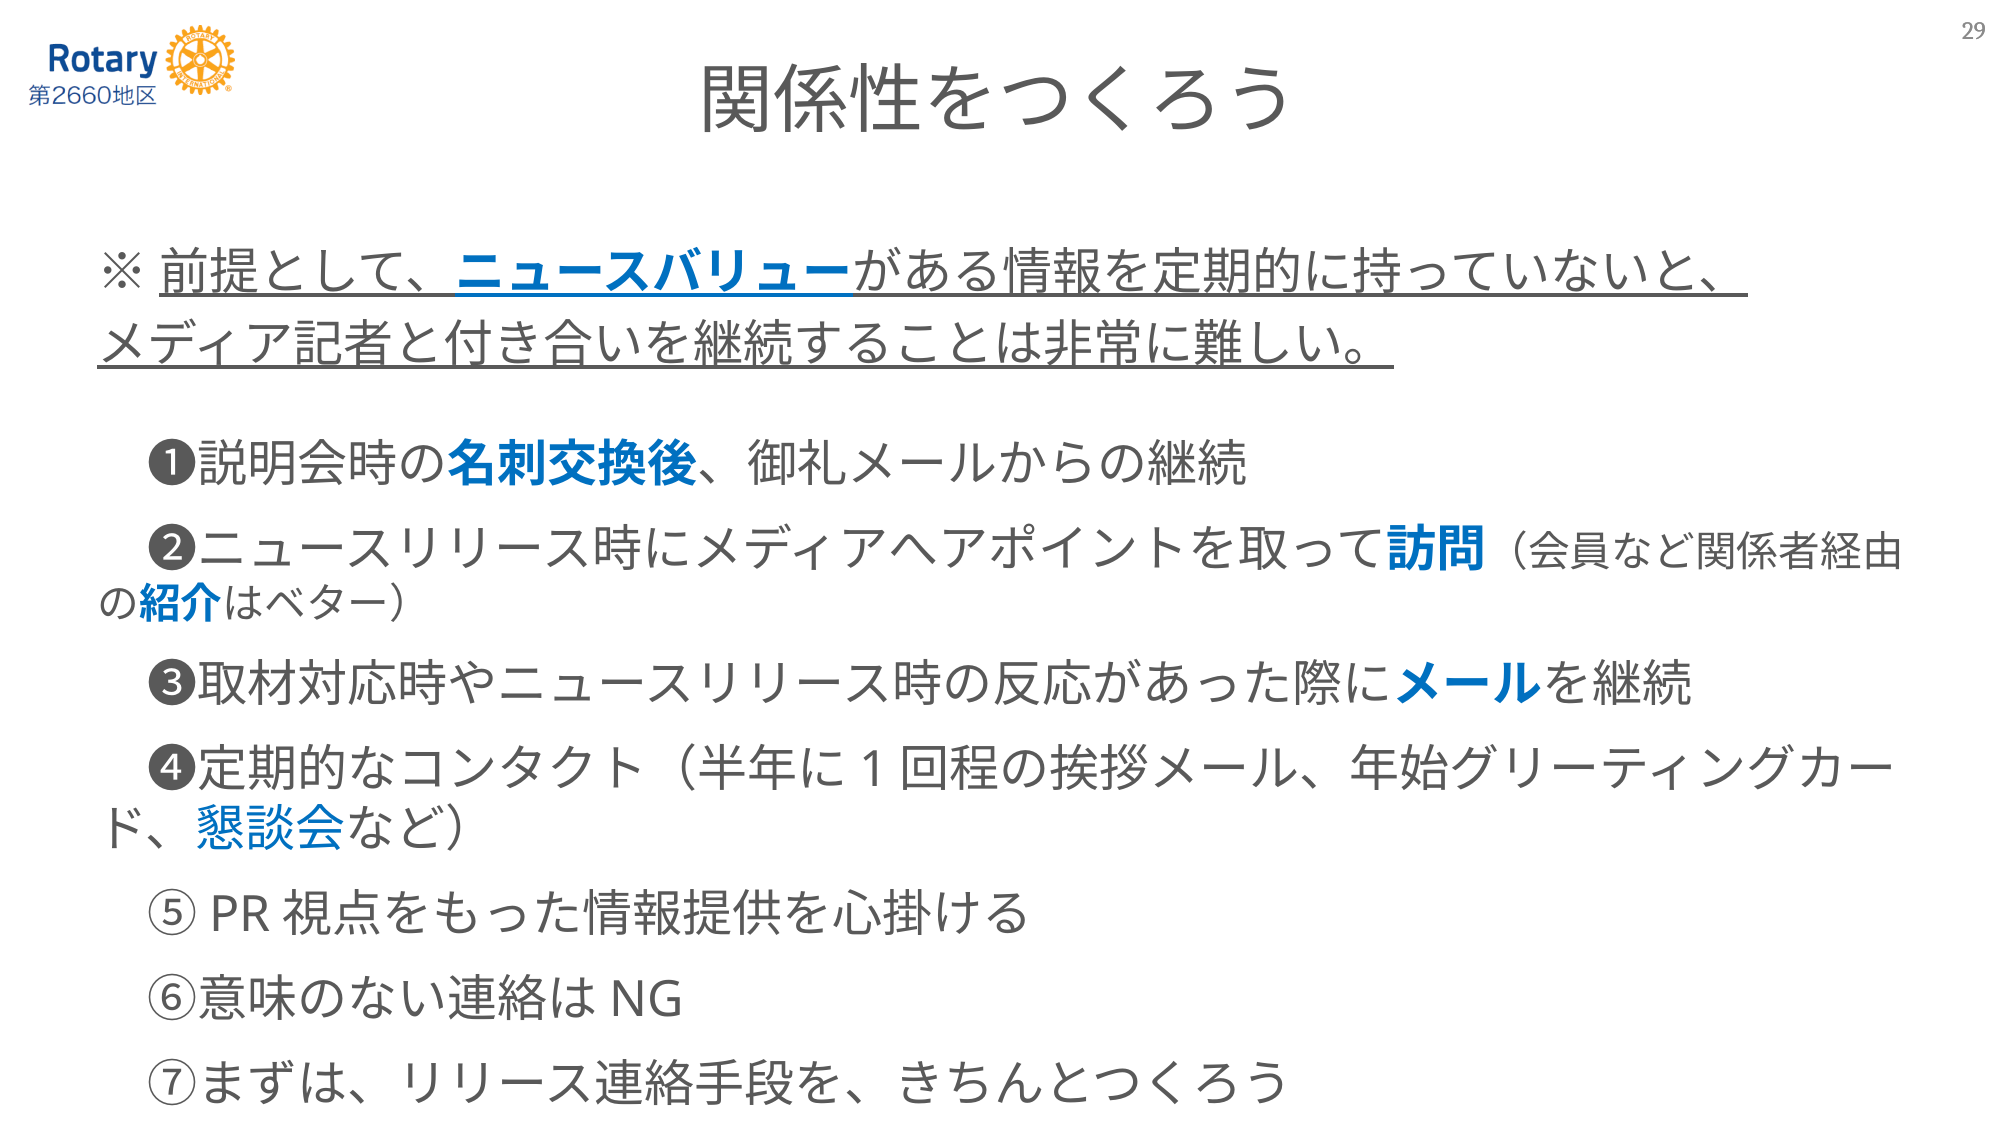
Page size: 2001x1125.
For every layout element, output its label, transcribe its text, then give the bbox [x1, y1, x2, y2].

text_box ※前提として、ニュースバリューがある情報を定期的に持っていないと、 メディア記者と付き合いを継続することは非常に難しい。 ❶説明会時の名刺交換後、御礼メールからの継続 ❷ニュースリリース時にメディアへアポイントを取って訪問（会員など関係者経由の紹介はベター） ❸取材対応時やニュースリリース時の反応があった際にメールを継続 ❹定期的なコンタクト（半年に1回程の挨拶メール、年始グリーティングカード、懇談会など） ⑤PR視点をもった情報提供を心掛ける ⑥意味のない連絡はNG ⑦まずは、リリース連絡手段を、きちんとつくろう [82, 231, 1948, 1119]
picture [24, 25, 243, 114]
text_box 関係性をつくろう [82, 44, 1914, 149]
